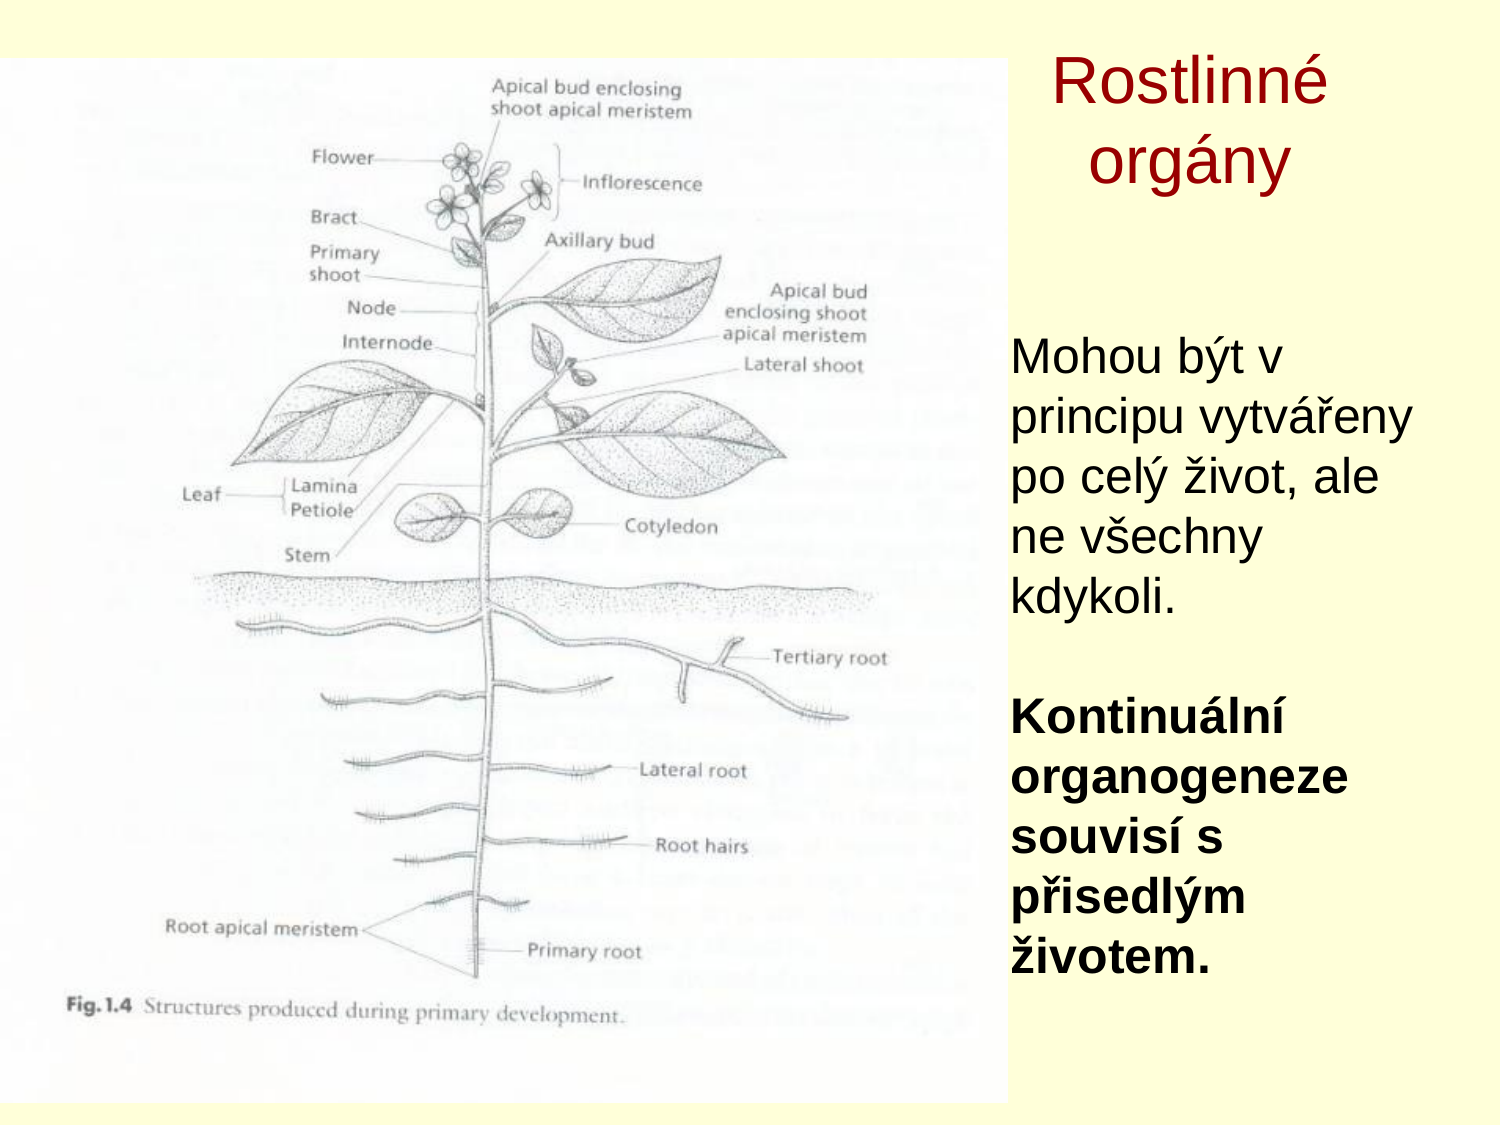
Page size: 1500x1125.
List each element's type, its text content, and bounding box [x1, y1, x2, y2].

text_box Mohou být v principu vytvářeny po celý život, ale ne všechny kdykoli. Kontinuální organogeneze souvisí s přisedlým životem. [1012, 316, 1442, 992]
title Rostlinné orgány [948, 23, 1433, 212]
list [0, 58, 1008, 1103]
